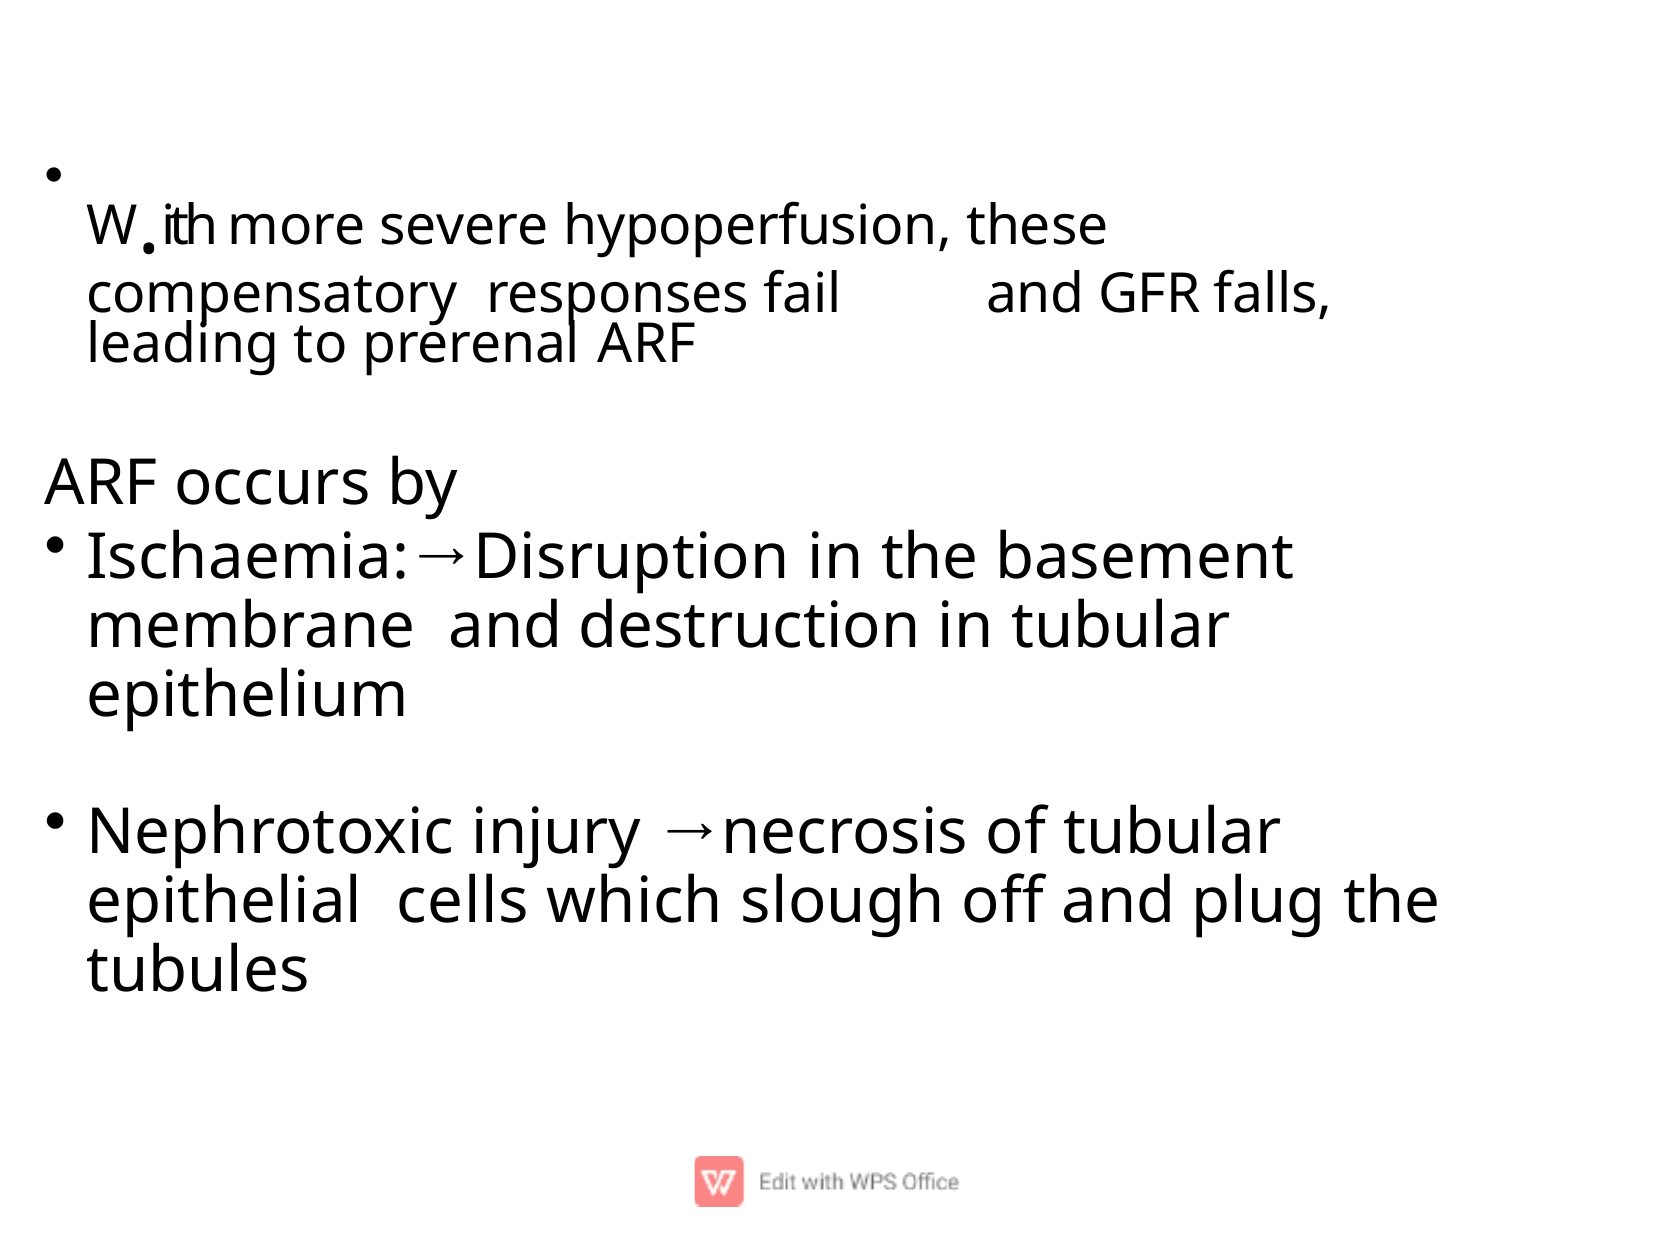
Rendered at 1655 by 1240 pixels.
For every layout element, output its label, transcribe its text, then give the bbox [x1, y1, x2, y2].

text_box [694, 1156, 960, 1207]
text_box W.ith more severe hypoperfusion, these compensatory responses fail and GFR falls, leading to prerenal ARF ARF occurs by Ischaemia:→Disruption in the basement membrane and destruction in tubular epithelium Nephrotoxic injury →necrosis of tubular epithelial cells which slough off and plug the tubules [34, 103, 1553, 1005]
